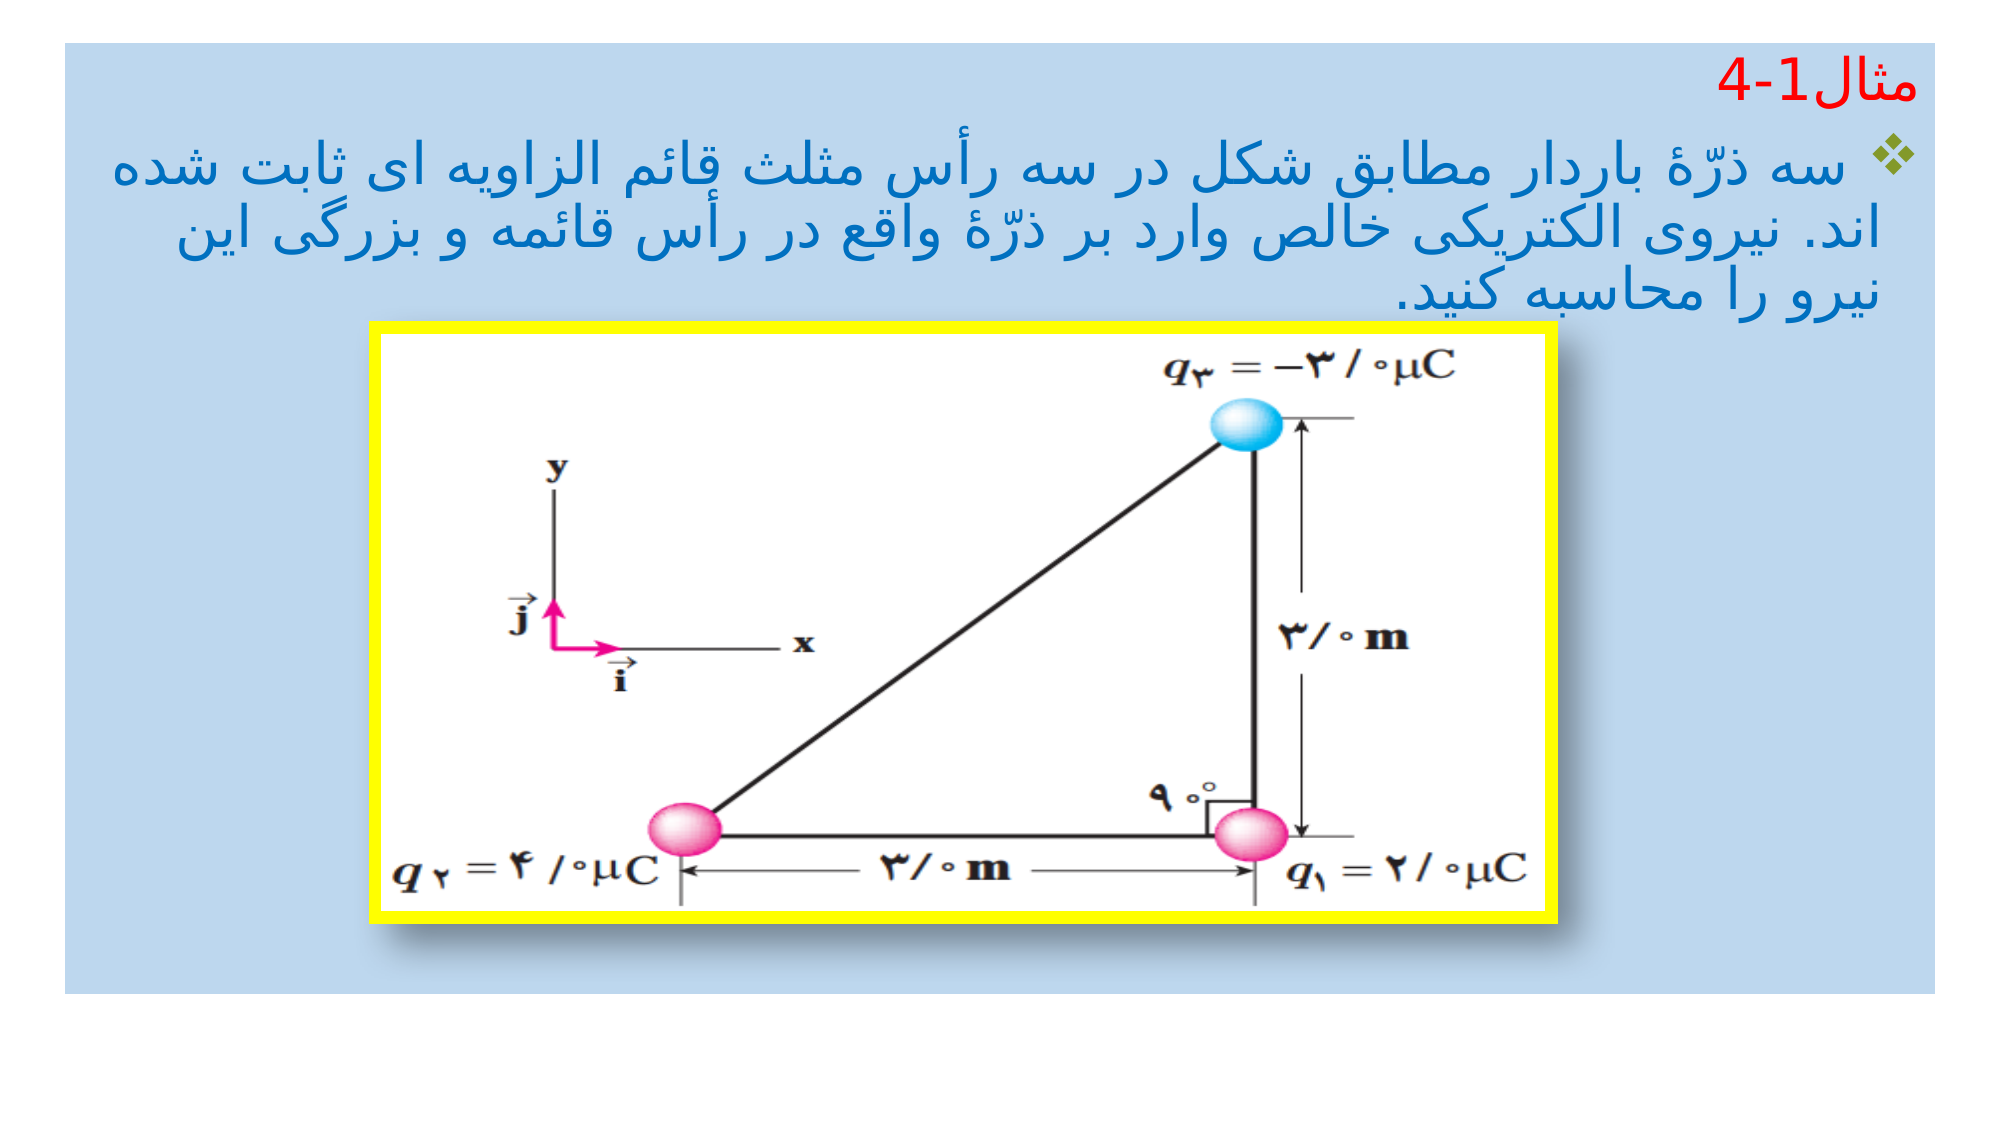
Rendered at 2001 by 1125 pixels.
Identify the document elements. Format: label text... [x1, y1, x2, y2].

picture [381, 333, 1546, 912]
list مثال1-4 سه ذرّۀ باردار مطابق شکل در سه رأس مثلث قائم الزاویه ای ثابت شده اند. نیروی الکتریکی خالص وارد بر ذرّۀ واقع در رأس قائمه و بزرگی این نیرو را محاسبه کنید. [64, 42, 1936, 995]
